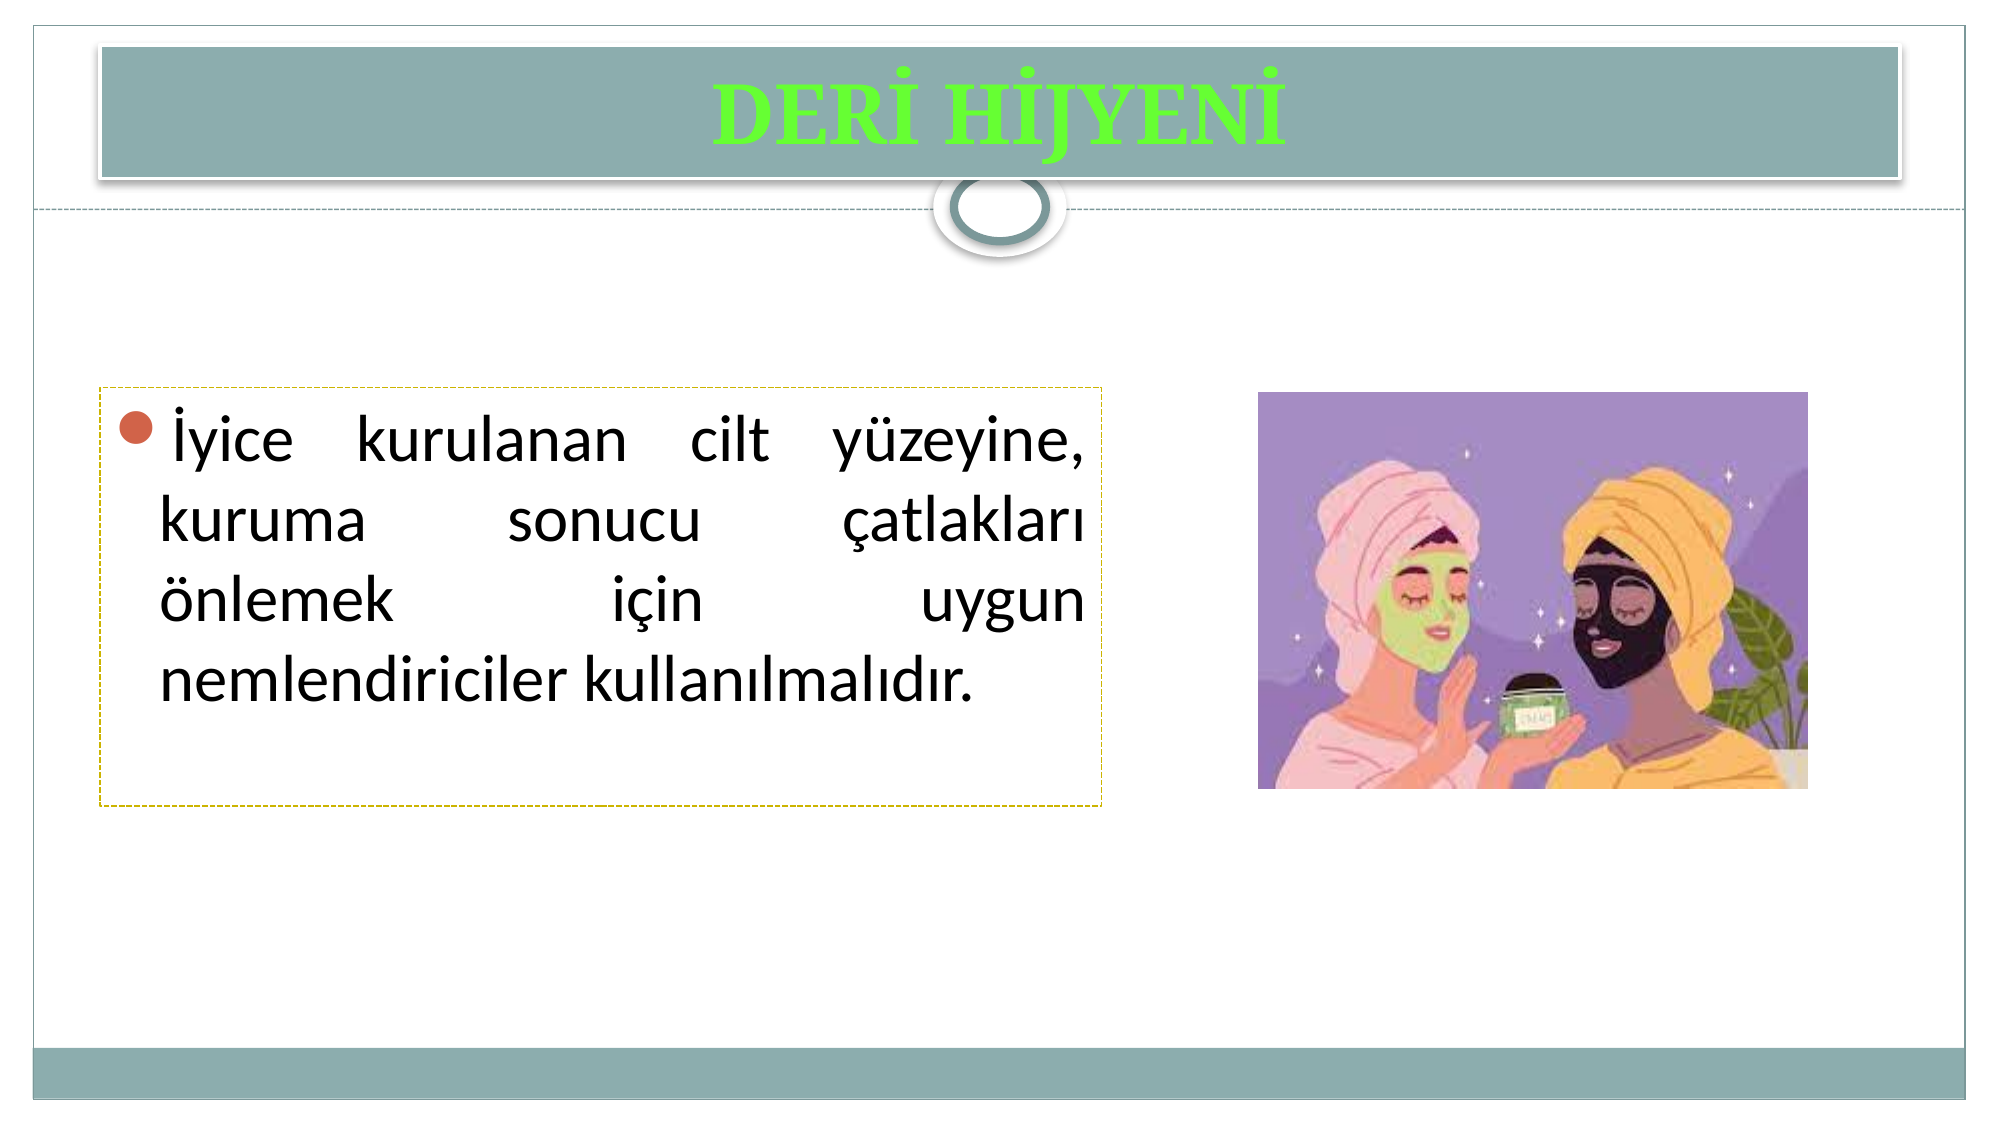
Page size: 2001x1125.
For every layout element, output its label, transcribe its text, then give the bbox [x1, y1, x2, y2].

picture [1258, 391, 1809, 789]
text_box DERİ HİJYENİ [98, 43, 1902, 180]
list İyice kurulanan cilt yüzeyine, kuruma sonucu çatlakları önlemek için uygun nemlendiriciler kullanılmalıdır. [99, 387, 1102, 807]
